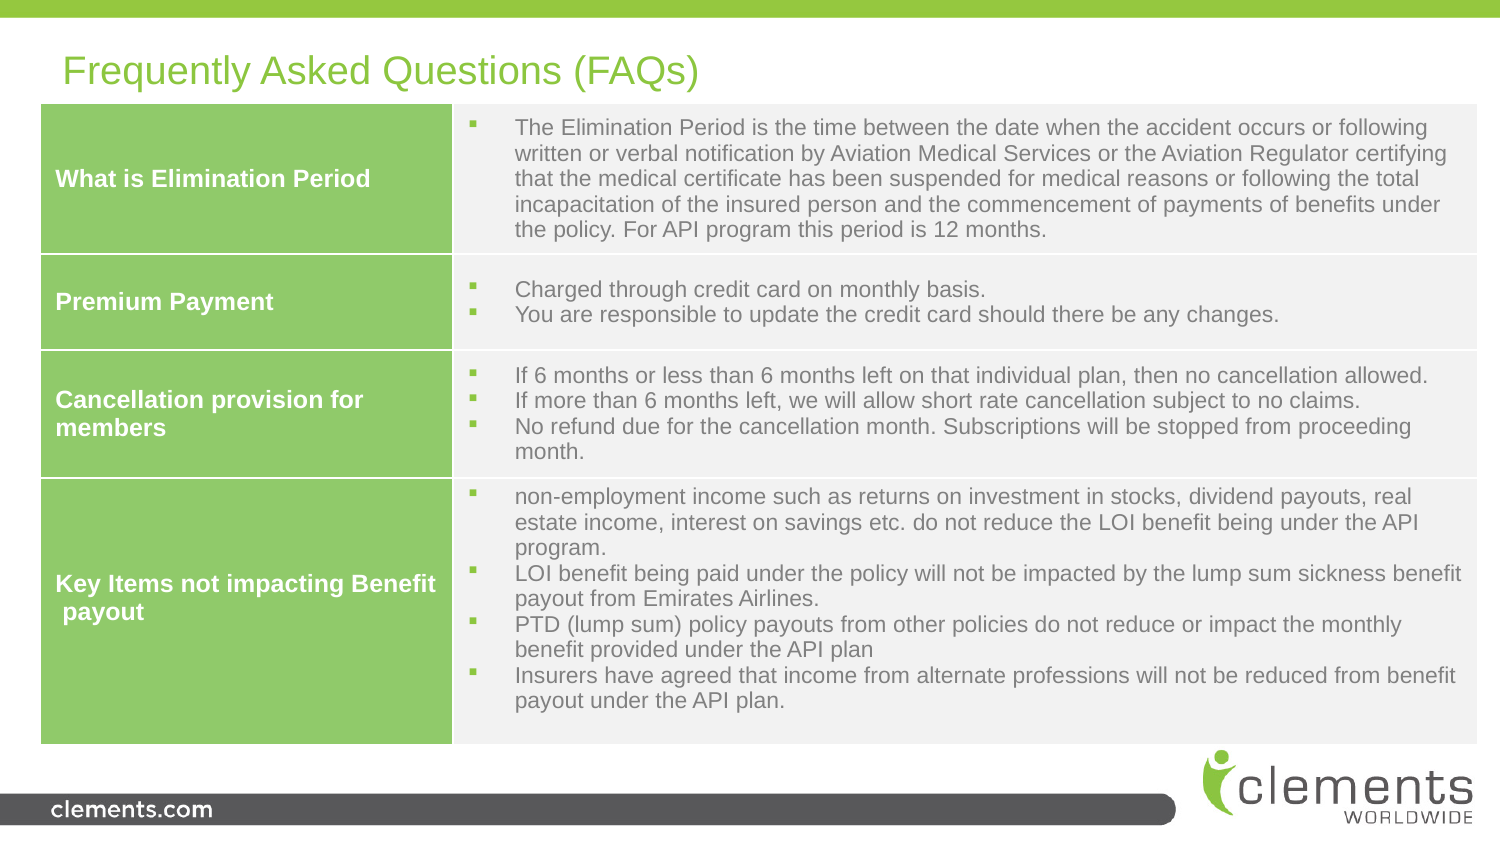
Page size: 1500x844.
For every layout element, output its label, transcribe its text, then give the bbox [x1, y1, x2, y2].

table_header The Elimination Period is the time between the date when the accident occurs or following written or verbal notification by Aviation Medical Services or the Aviation Regulator certifying that the medical certificate has been suspended for medical reasons or following the total incapacitation of the insured person and the commencement of payments of benefits under the policy. For API program this period is 12 months. [454, 104, 1477, 253]
table_cell non-employment income such as returns on investment in stocks, dividend payouts, real estate income, interest on savings etc. do not reduce the LOI benefit being under the API program. LOI benefit being paid under the policy will not be impacted by the lump sum sickness benefit payout from Emirates Airlines. PTD (lump sum) policy payouts from other policies do not reduce or impact the monthly benefit provided under the API plan Insurers have agreed that income from alternate professions will not be reduced from benefit payout under the API plan. [454, 479, 1477, 744]
table_cell If 6 months or less than 6 months left on that individual plan, then no cancellation allowed. If more than 6 months left, we will allow short rate cancellation subject to no claims. No refund due for the cancellation month. Subscriptions will be stopped from proceeding month. [454, 351, 1477, 477]
table_cell Key Items not impacting Benefit payout [41, 479, 452, 744]
table_cell Cancellation provision for members [41, 351, 452, 477]
table_cell Charged through credit card on monthly basis. You are responsible to update the credit card should there be any changes. [454, 255, 1477, 349]
table_header What is Elimination Period [41, 104, 452, 253]
picture [0, 0, 1500, 844]
table_cell Premium Payment [41, 255, 452, 349]
text_box Frequently Asked Questions (FAQs) [47, 23, 1462, 101]
